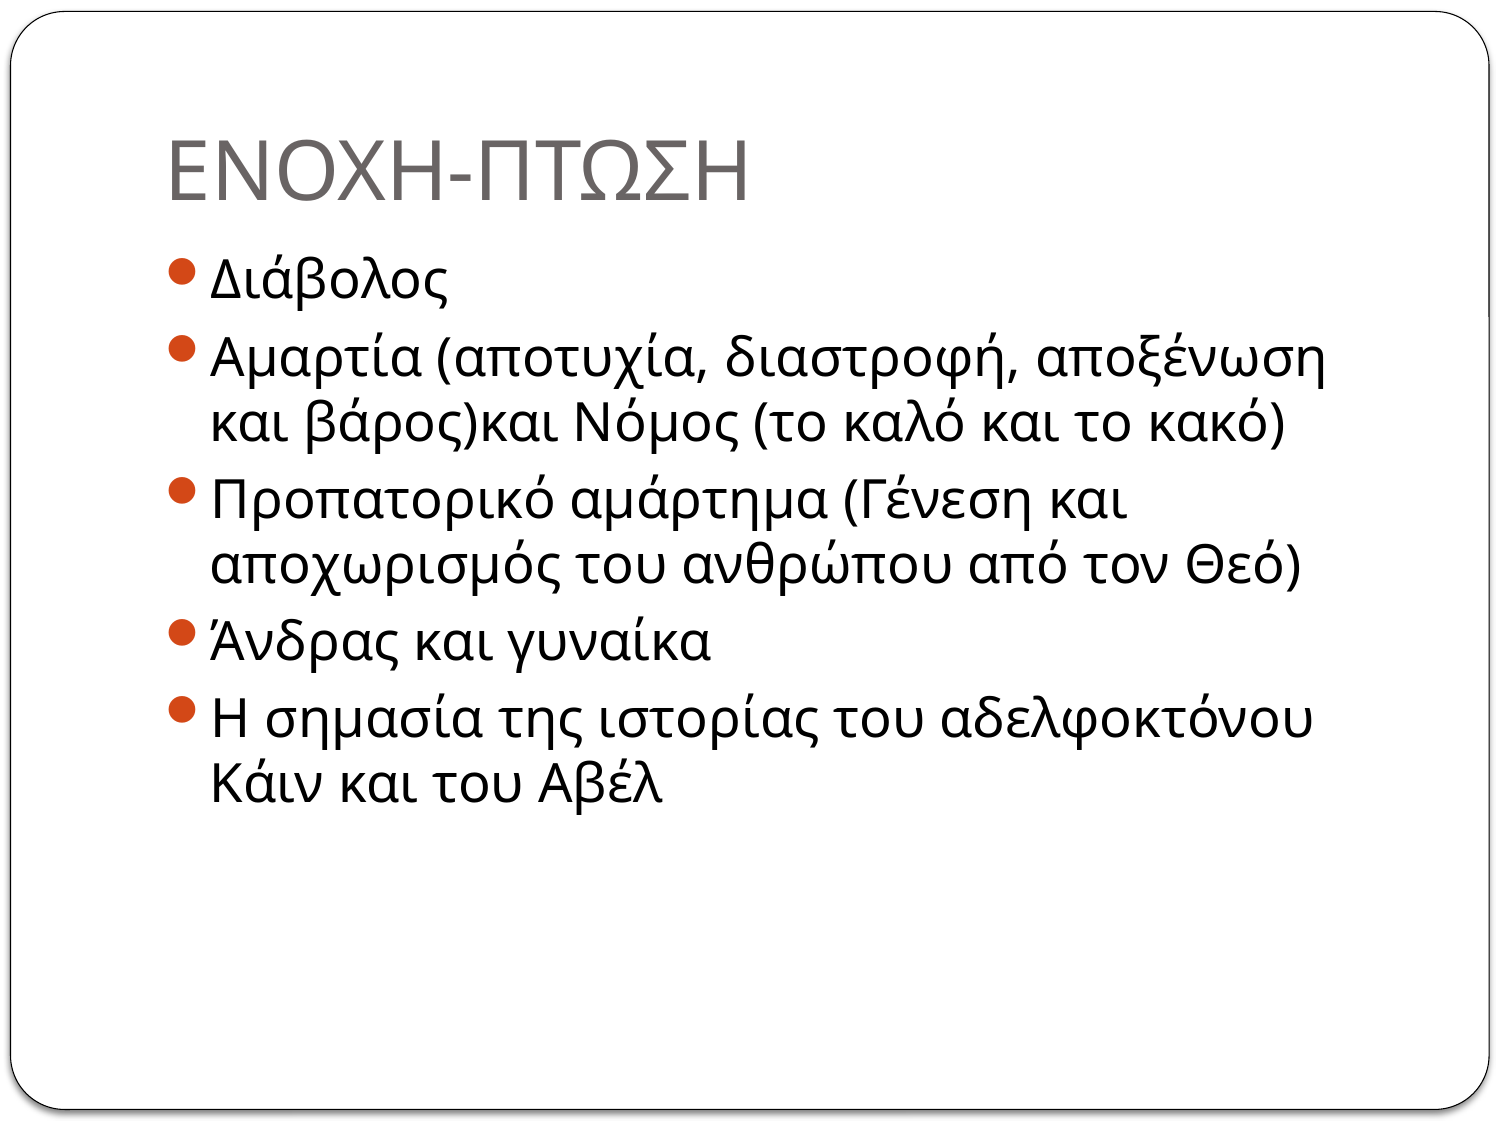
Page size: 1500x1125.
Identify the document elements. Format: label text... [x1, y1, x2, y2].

title ΕΝΟΧΗ-ΠΤΩΣΗ [150, 45, 1425, 233]
list Διάβολος Αμαρτία (αποτυχία, διαστροφή, αποξένωση και βάρος)και Νόμος (το καλό και το κακό) Προπατορικό αμάρτημα (Γένεση και αποχωρισμός του ανθρώπου από τον Θεό) Άνδρας και γυναίκα Η σημασία της ιστορίας του αδελφοκτόνου Κάιν και του Αβέλ [150, 237, 1425, 988]
